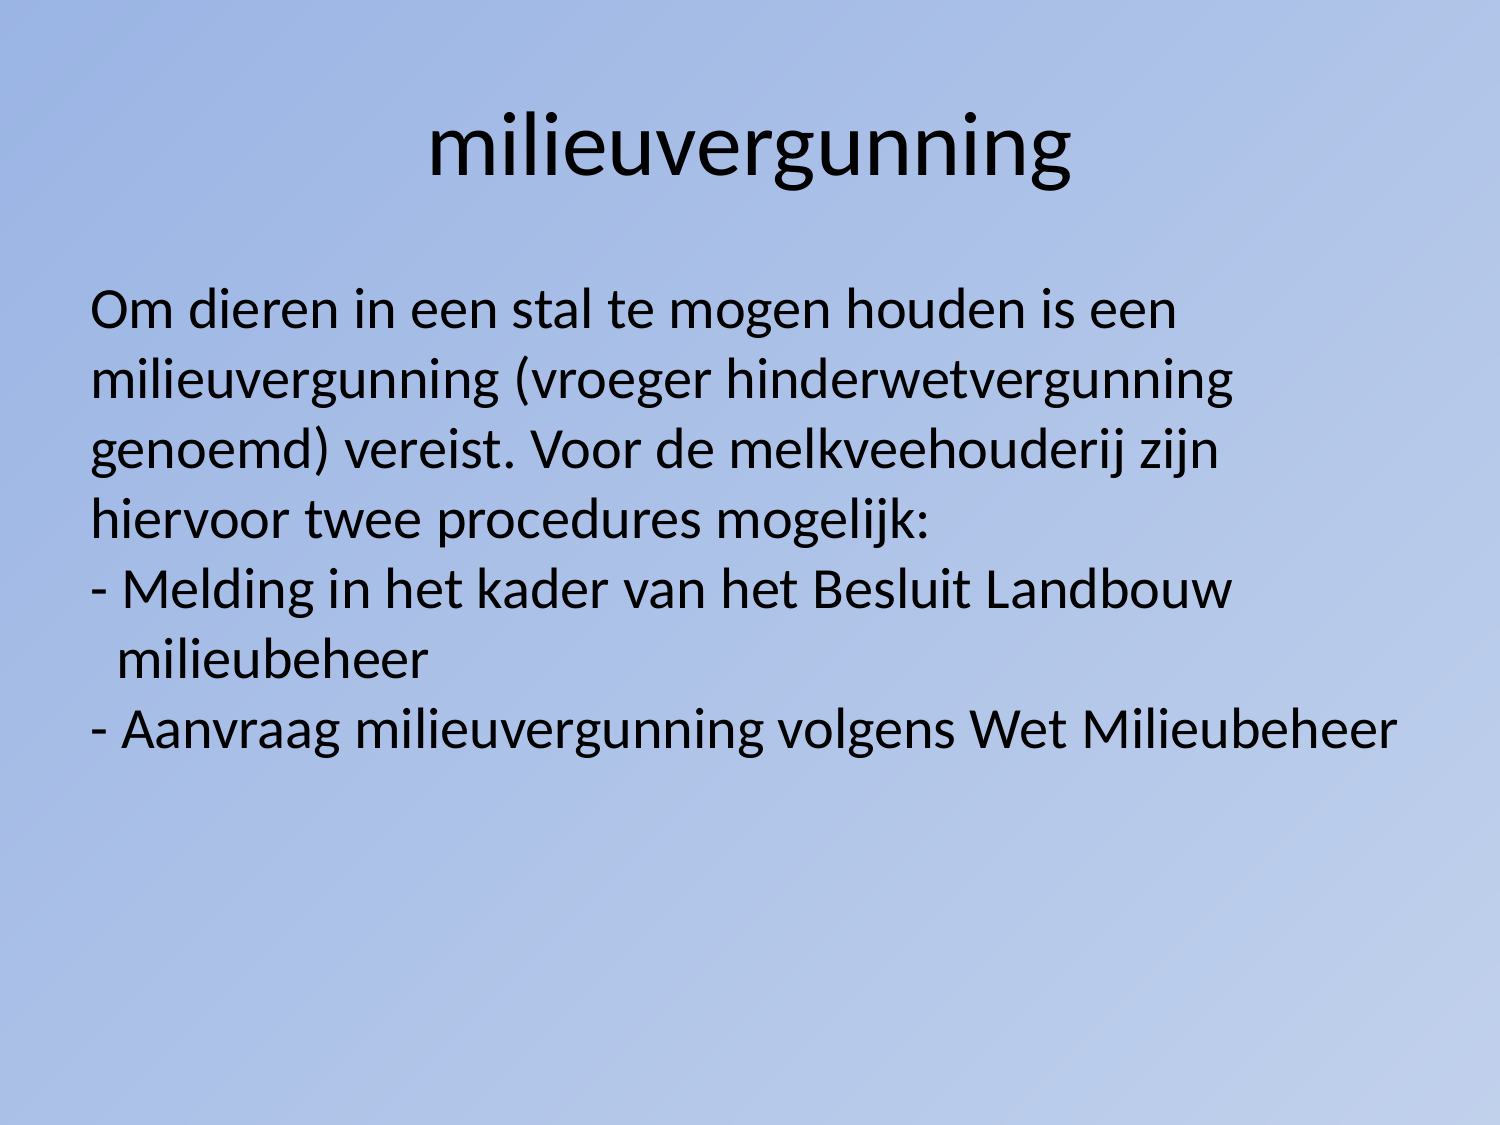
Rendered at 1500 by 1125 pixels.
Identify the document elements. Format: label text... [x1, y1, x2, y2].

list Om dieren in een stal te mogen houden is een milieuvergunning (vroeger hinderwetvergunning genoemd) vereist. Voor de melkveehouderij zijn hiervoor twee procedures mogelijk: - Melding in het kader van het Besluit Landbouw milieubeheer - Aanvraag milieuvergunning volgens Wet Milieubeheer [74, 262, 1426, 1006]
title milieuvergunning [74, 44, 1426, 233]
